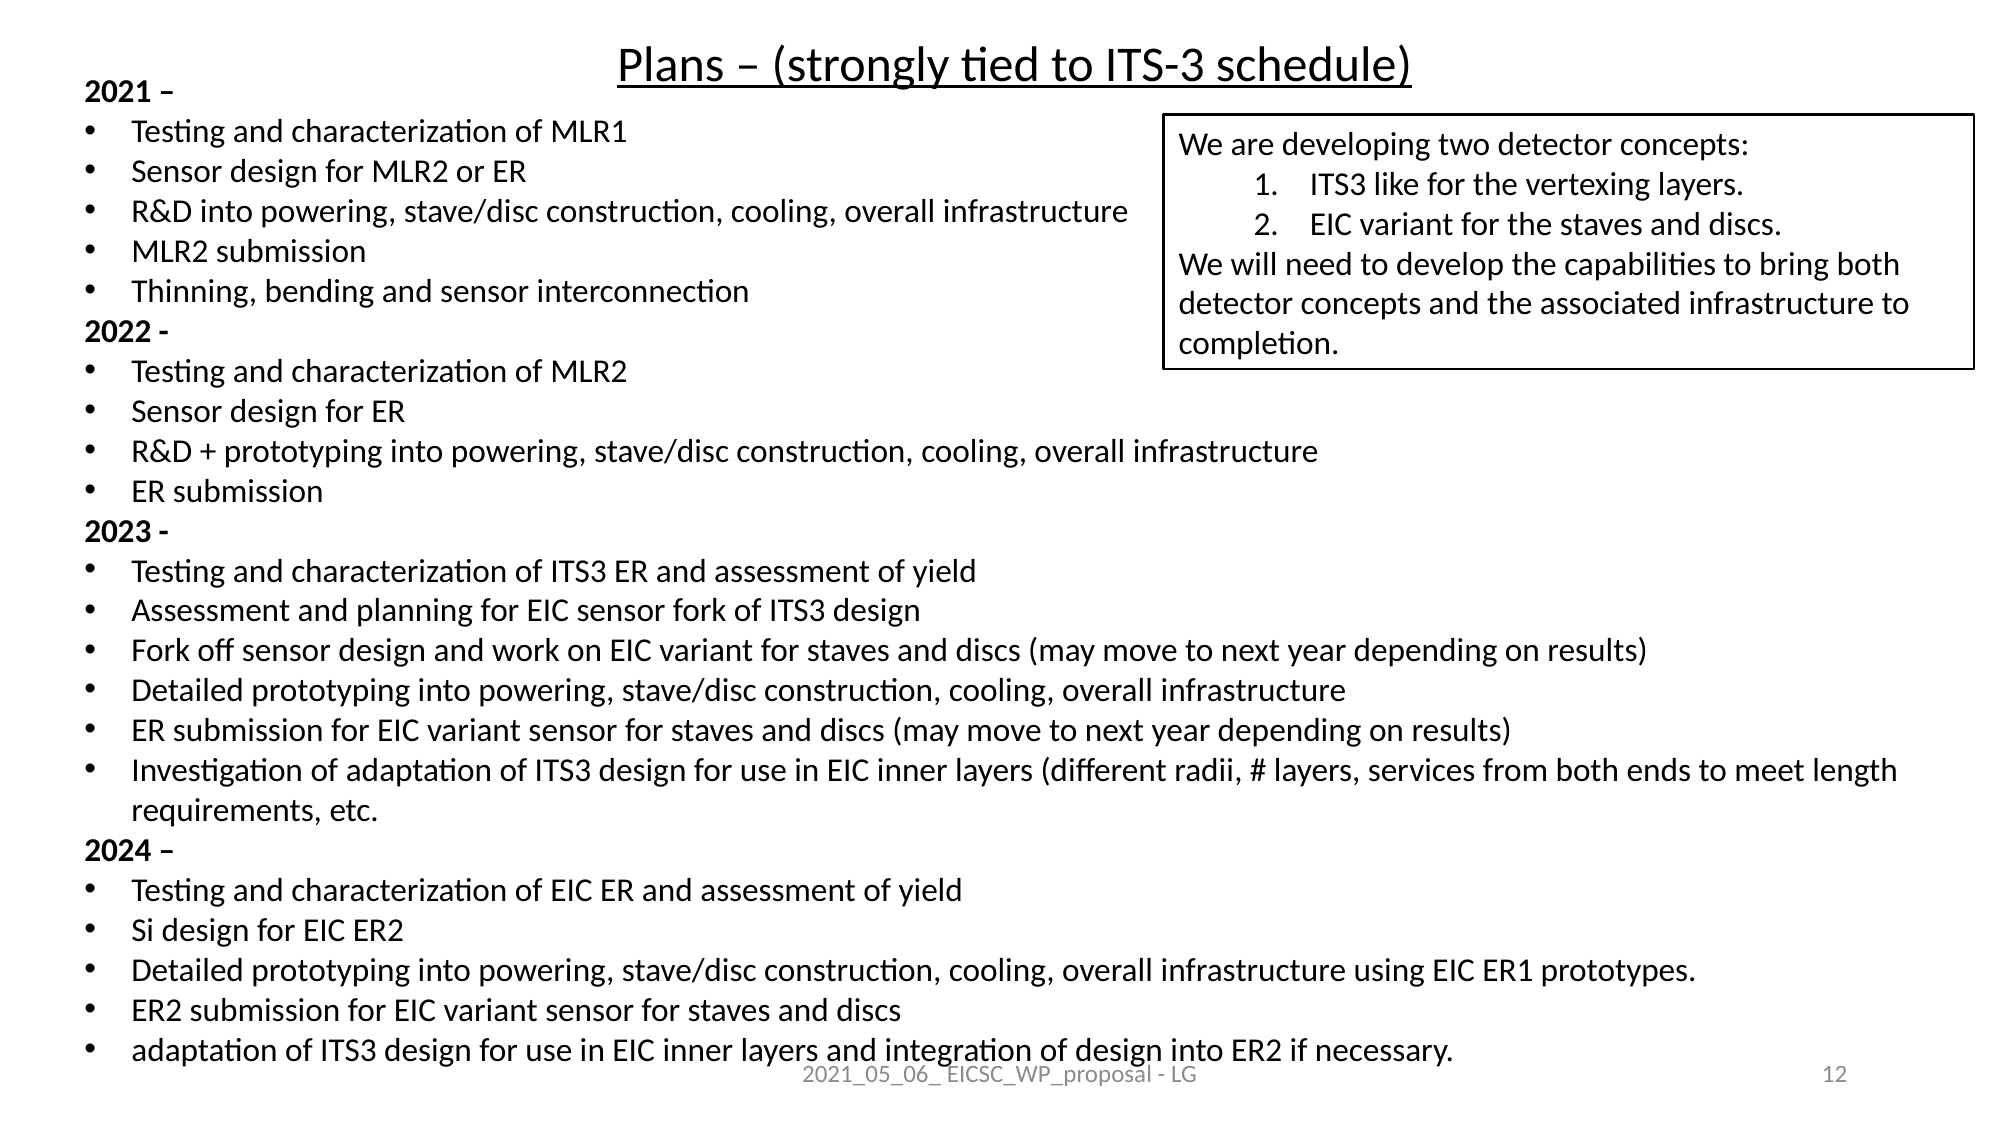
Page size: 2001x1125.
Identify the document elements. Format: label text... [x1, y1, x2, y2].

text_box Plans – (strongly tied to ITS-3 schedule) [602, 24, 1428, 100]
text_box 2021 – Testing and characterization of MLR1 Sensor design for MLR2 or ER R&D into powering, stave/disc construction, cooling, overall infrastructure MLR2 submission Thinning, bending and sensor interconnection 2022 - Testing and characterization of MLR2 Sensor design for ER R&D + prototyping into powering, stave/disc construction, cooling, overall infrastructure ER submission 2023 - Testing and characterization of ITS3 ER and assessment of yield Assessment and planning for EIC sensor fork of ITS3 design Fork off sensor design and work on EIC variant for staves and discs (may move to next year depending on results) Detailed prototyping into powering, stave/disc construction, cooling, overall infrastructure ER submission for EIC variant sensor for staves and discs (may move to next year depending on results) Investigation of adaptation of ITS3 design for use in EIC inner layers (different radii, # layers, services from both ends to meet length requirements, etc. 2024 – Testing and characterization of EIC ER and assessment of yield Si design for EIC ER2 Detailed prototyping into powering, stave/disc construction, cooling, overall infrastructure using EIC ER1 prototypes. ER2 submission for EIC variant sensor for staves and discs adaptation of ITS3 design for use in EIC inner layers and integration of design into ER2 if necessary. [69, 62, 1961, 1125]
text_box We are developing two detector concepts: ITS3 like for the vertexing layers. EIC variant for the staves and discs. We will need to develop the capabilities to bring both detector concepts and the associated infrastructure to completion. [1163, 114, 1974, 369]
